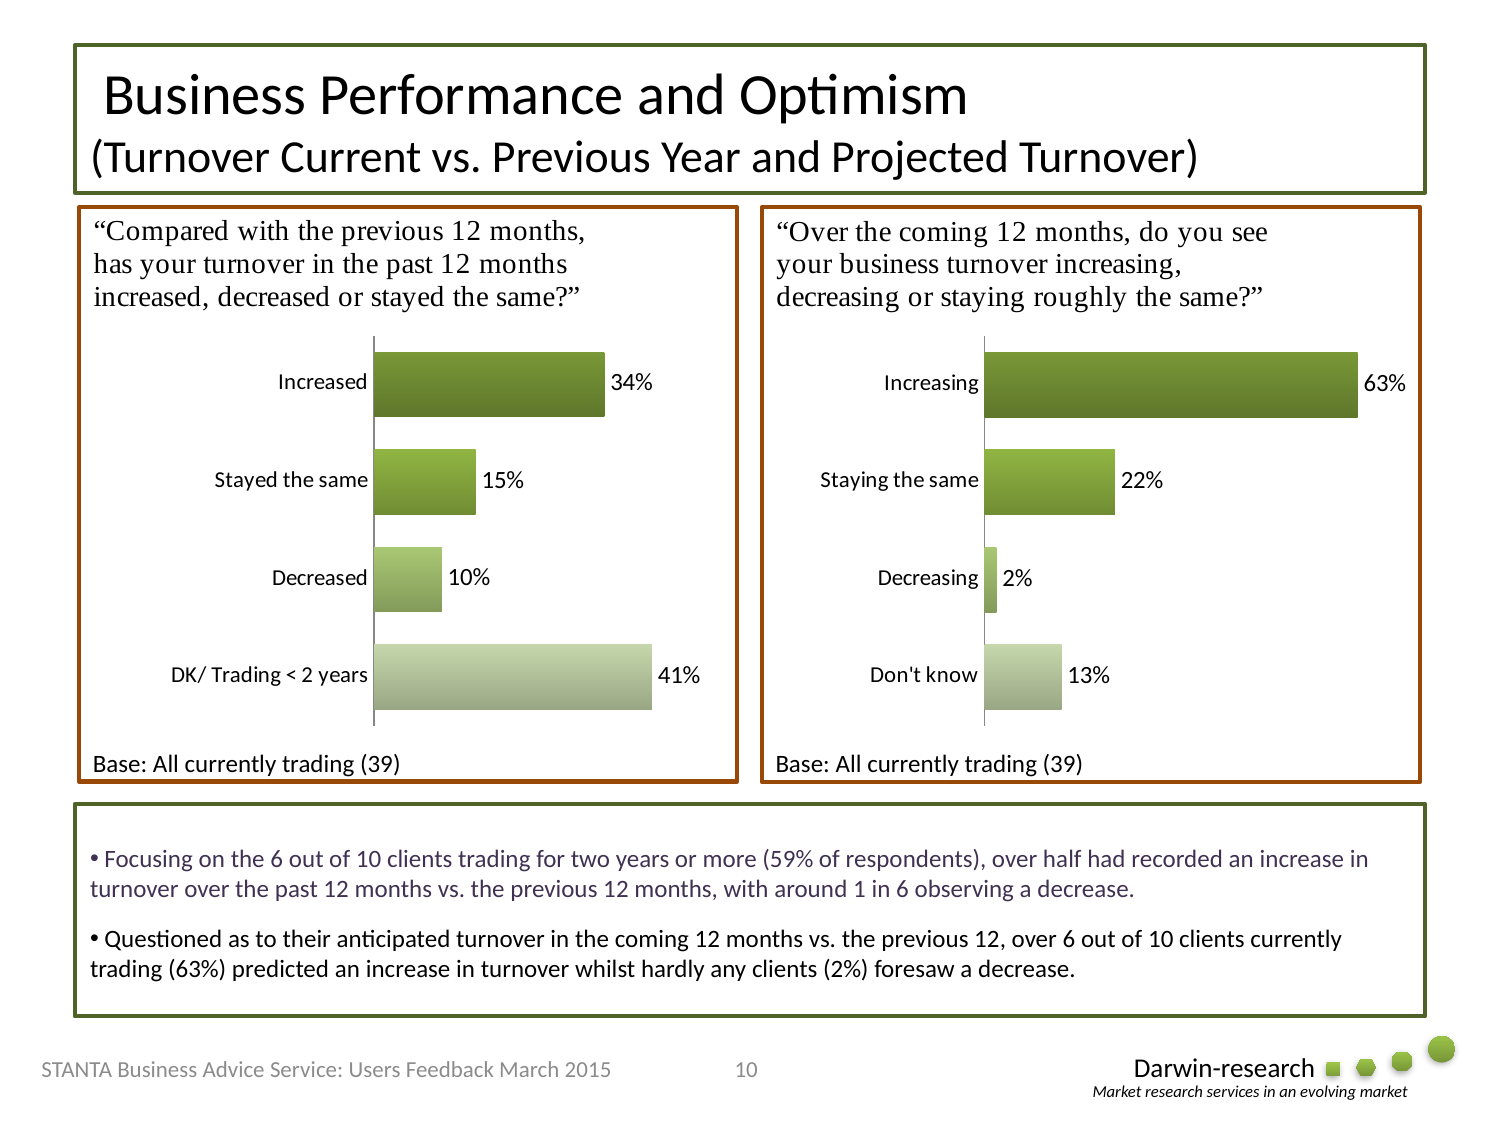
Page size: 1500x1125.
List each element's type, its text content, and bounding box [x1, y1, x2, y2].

footer STANTA Business Advice Service: Users Feedback March 2015 [26, 1037, 659, 1098]
chart [759, 205, 1423, 785]
title Business Performance and Optimism (Turnover Current vs. Previous Year and Projected Turnover) [73, 43, 1427, 195]
chart [76, 204, 740, 784]
slide_number 10 [659, 1037, 833, 1098]
text_box Focusing on the 6 out of 10 clients trading for two years or more (59% of respondents), over half had recorded an increase in turnover over the past 12 months vs. the previous 12 months, with around 1 in 6 observing a decrease. Questioned as to their anticipated turnover in the coming 12 months vs. the previous 12, over 6 out of 10 clients currently trading (63%) predicted an increase in turnover whilst hardly any clients (2%) foresaw a decrease. [74, 803, 1425, 1017]
